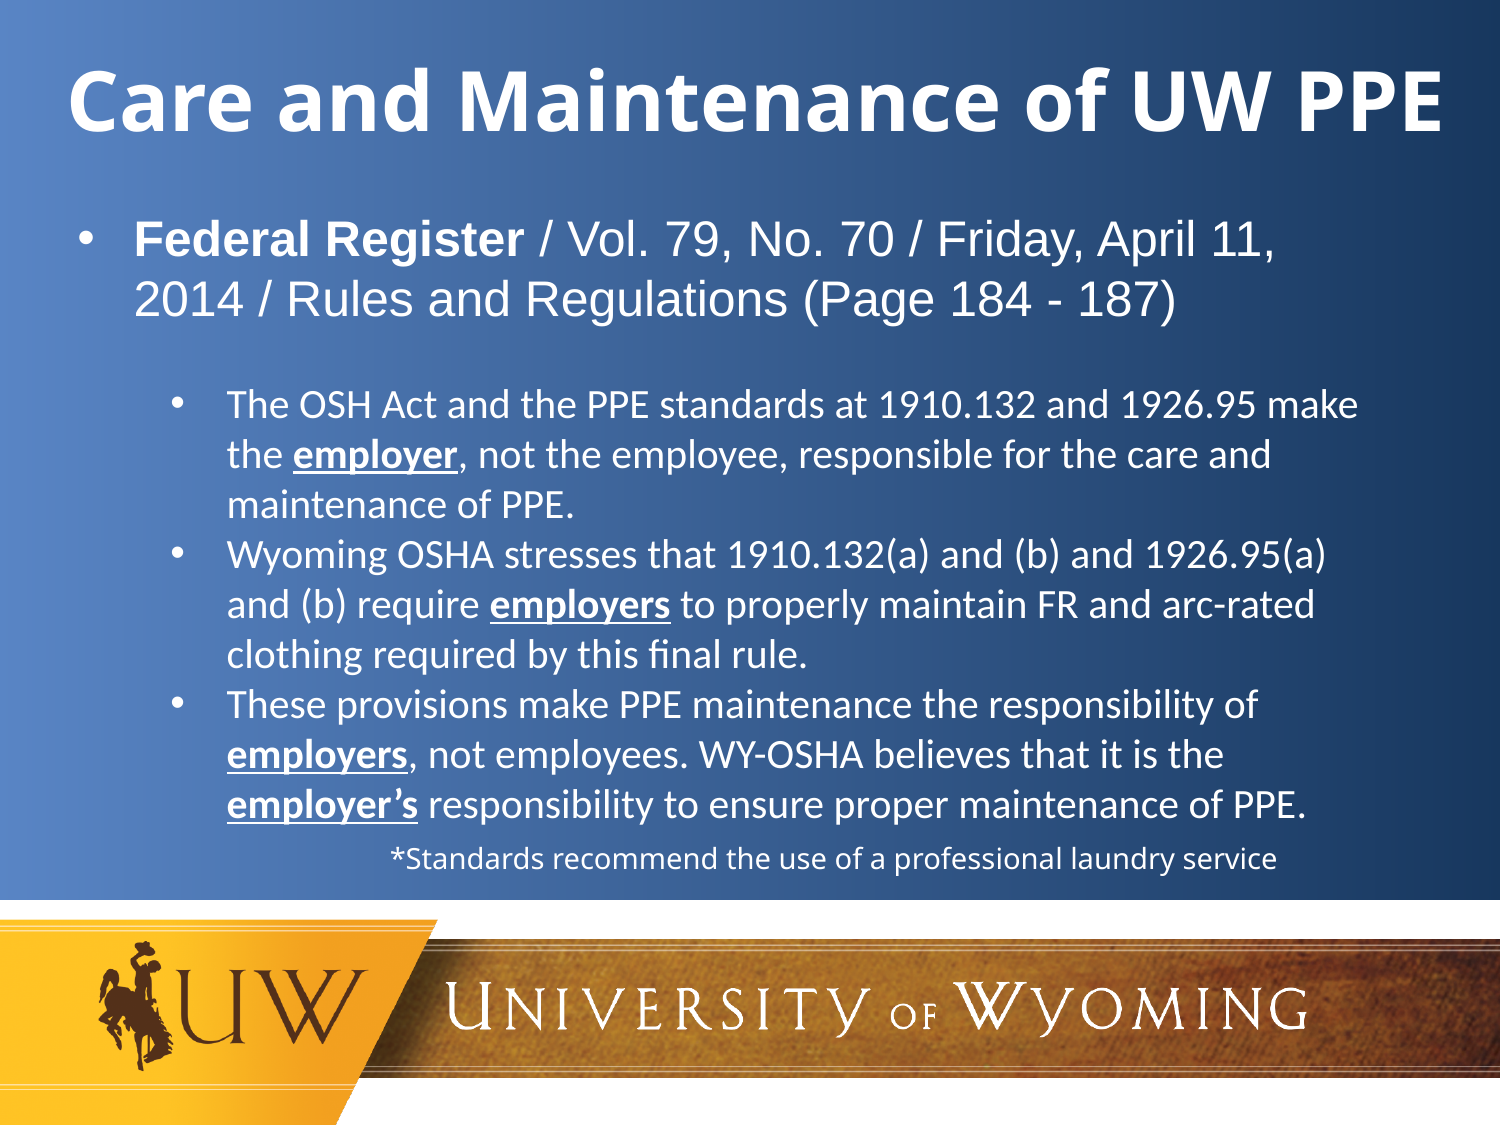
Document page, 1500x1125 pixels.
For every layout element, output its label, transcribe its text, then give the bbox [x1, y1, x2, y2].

text_box *Standards recommend the use of a professional laundry service [375, 833, 1300, 883]
text_box Care and Maintenance of UW PPE [37, 40, 1475, 156]
picture [0, 899, 1500, 1125]
text_box Federal Register / Vol. 79, No. 70 / Friday, April 11, 2014 / Rules and Regulations (Page 184 - 187) The OSH Act and the PPE standards at 1910.132 and 1926.95 make the employer, not the employee, responsible for the care and maintenance of PPE. Wyoming OSHA stresses that 1910.132(a) and (b) and 1926.95(a) and (b) require employers to properly maintain FR and arc-rated clothing required by this final rule. These provisions make PPE maintenance the responsibility of employers, not employees. WY-OSHA believes that it is the employer’s responsibility to ensure proper maintenance of PPE. [62, 199, 1379, 880]
